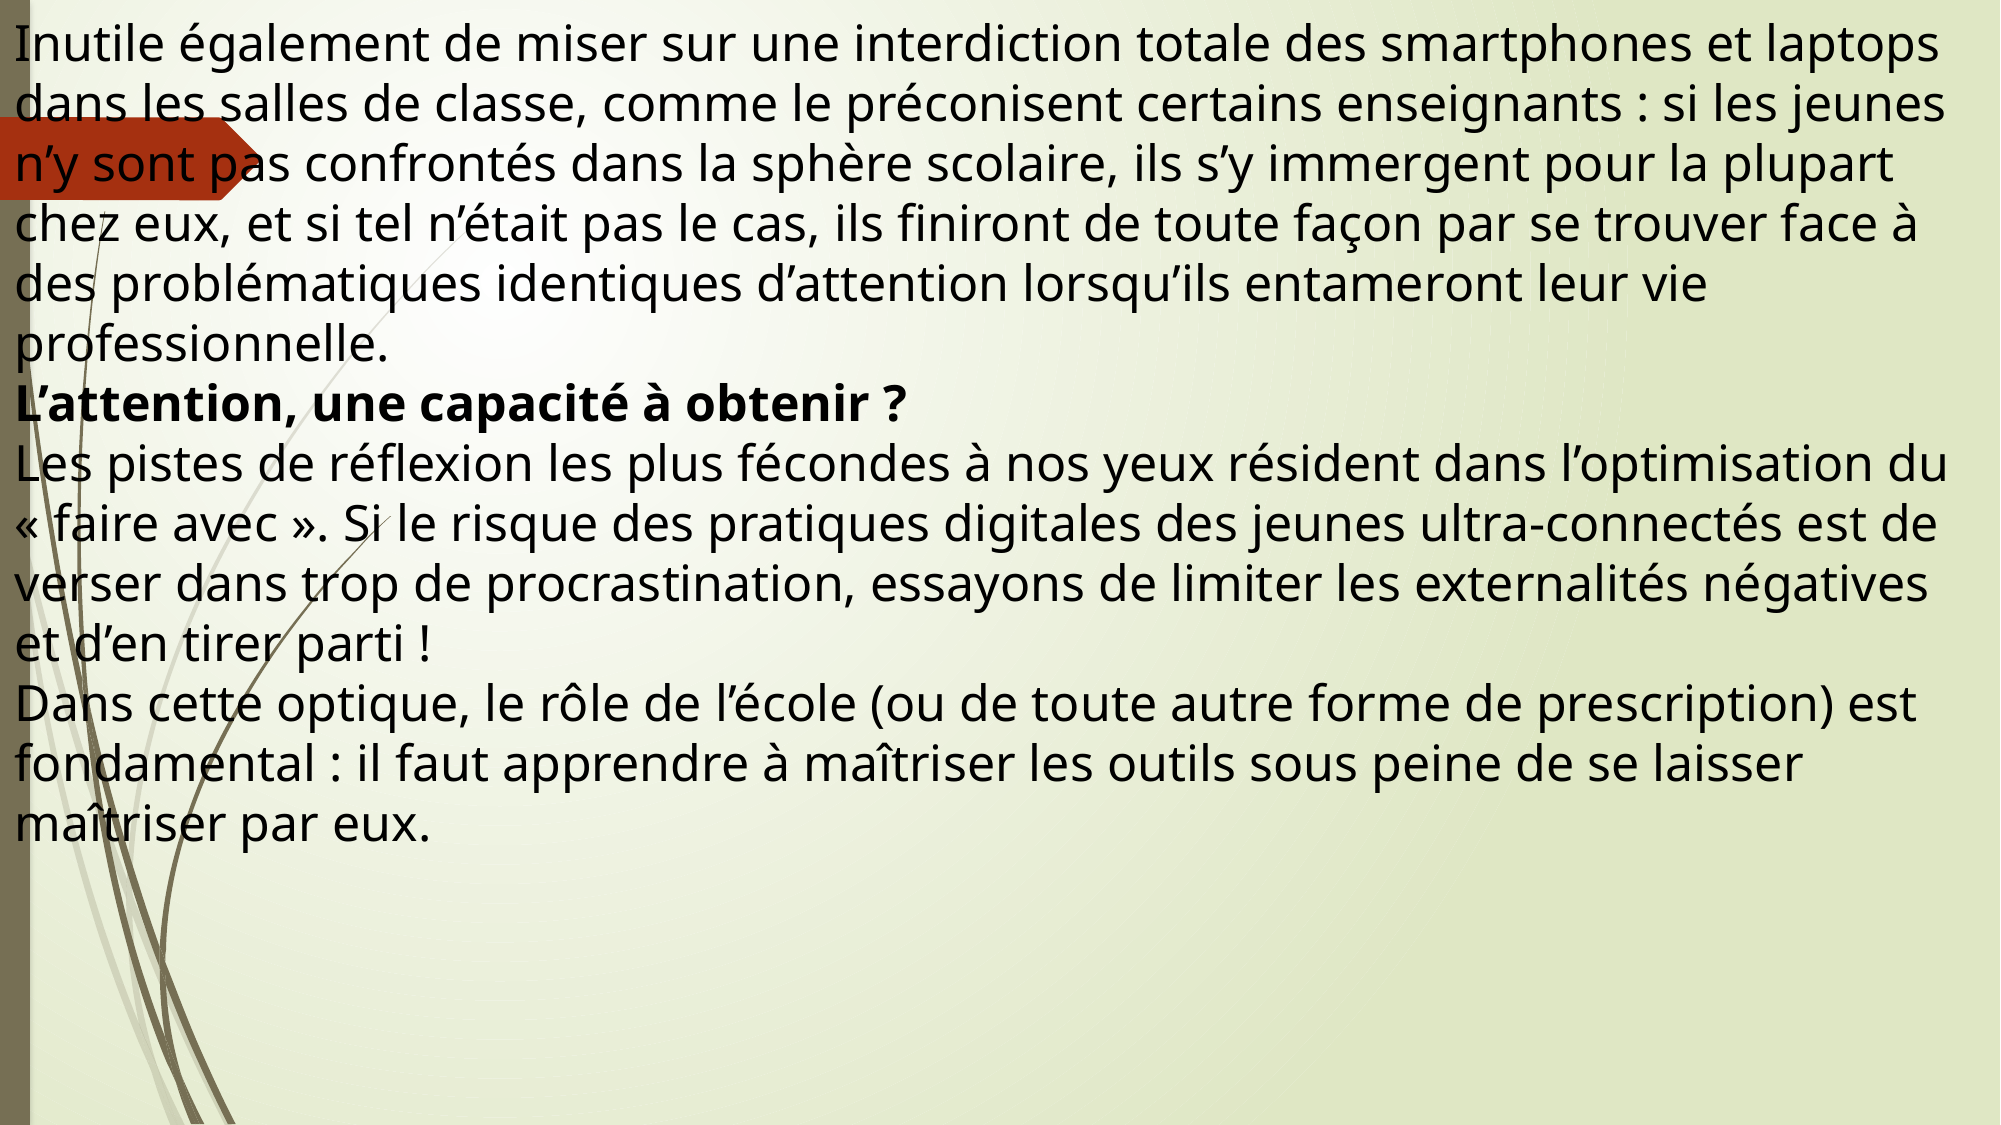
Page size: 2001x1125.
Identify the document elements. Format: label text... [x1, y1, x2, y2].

text_box Inutile également de miser sur une interdiction totale des smartphones et laptops dans les salles de classe, comme le préconisent certains enseignants : si les jeunes n’y sont pas confrontés dans la sphère scolaire, ils s’y immergent pour la plupart chez eux, et si tel n’était pas le cas, ils finiront de toute façon par se trouver face à des problématiques identiques d’attention lorsqu’ils entameront leur vie professionnelle. L’attention, une capacité à obtenir ? Les pistes de réflexion les plus fécondes à nos yeux résident dans l’optimisation du « faire avec ». Si le risque des pratiques digitales des jeunes ultra-connectés est de verser dans trop de procrastination, essayons de limiter les externalités négatives et d’en tirer parti ! Dans cette optique, le rôle de l’école (ou de toute autre forme de prescription) est fondamental : il faut apprendre à maîtriser les outils sous peine de se laisser maîtriser par eux. [0, 3, 2000, 859]
